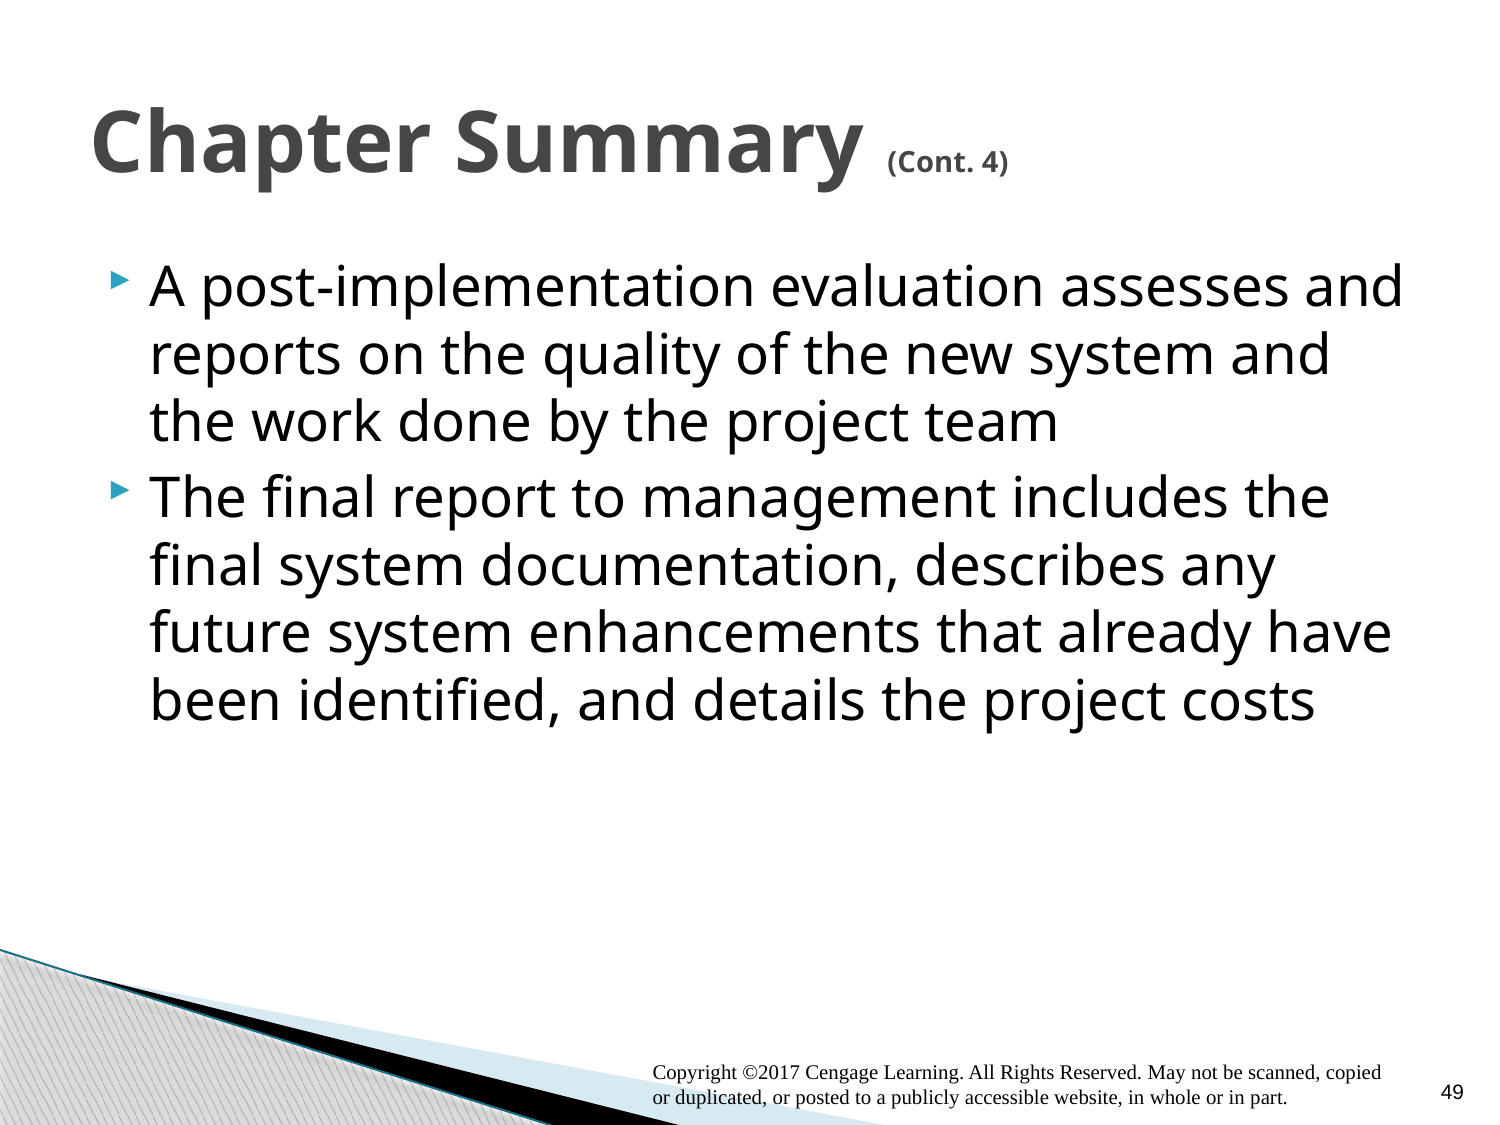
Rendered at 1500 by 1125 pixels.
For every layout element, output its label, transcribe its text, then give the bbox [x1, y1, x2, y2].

slide_number 49 [1418, 1051, 1479, 1112]
list A post-implementation evaluation assesses and reports on the quality of the new system and the work done by the project team The final report to management includes the final system documentation, describes any future system enhancements that already have been identified, and details the project costs [75, 243, 1425, 986]
title Chapter Summary (Cont. 4) [75, 45, 1425, 233]
